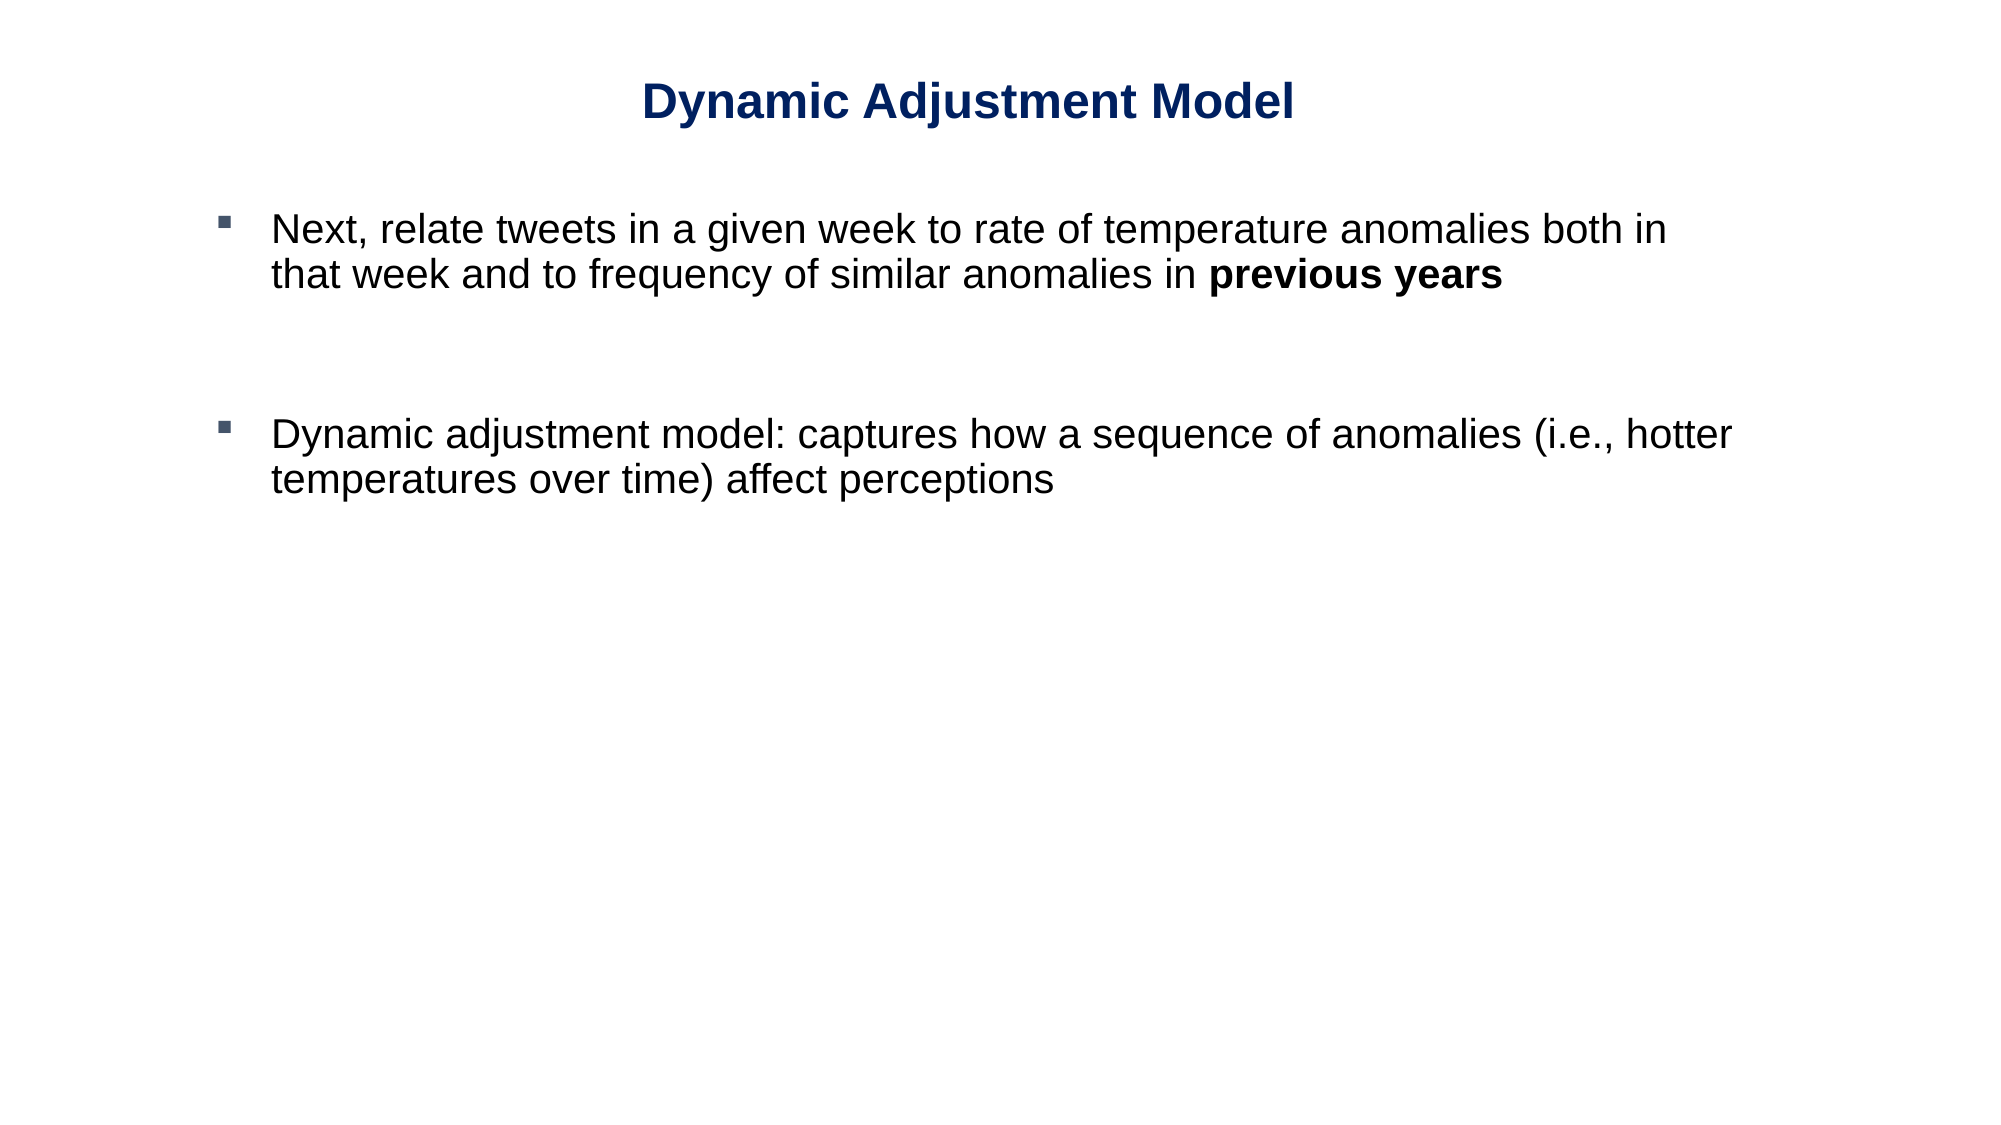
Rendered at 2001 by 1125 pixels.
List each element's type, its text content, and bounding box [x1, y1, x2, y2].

text_box Dynamic Adjustment Model [187, 14, 1750, 183]
list Next, relate tweets in a given week to rate of temperature anomalies both in that week and to frequency of similar anomalies in previous years Dynamic adjustment model: captures how a sequence of anomalies (i.e., hotter temperatures over time) affect perceptions [200, 200, 1763, 1050]
